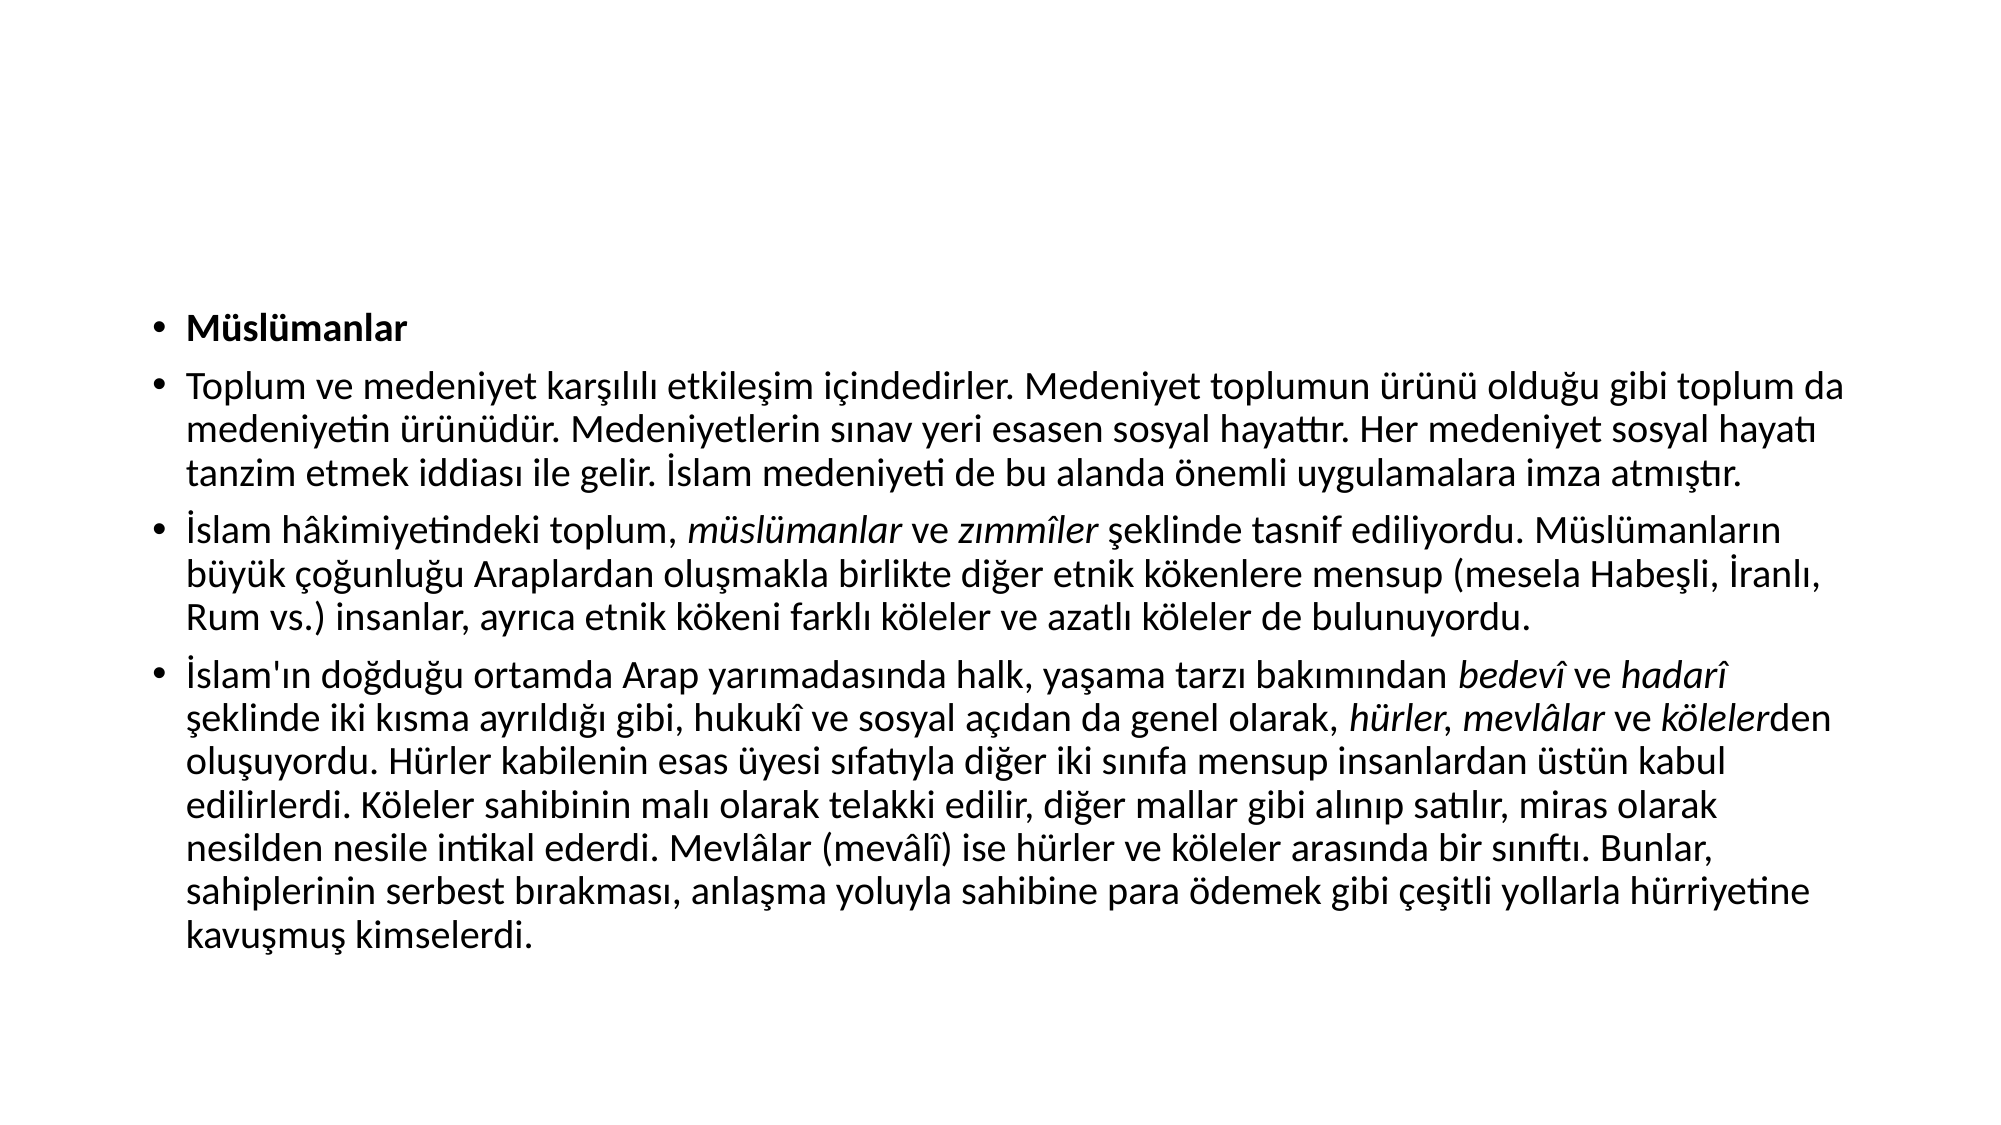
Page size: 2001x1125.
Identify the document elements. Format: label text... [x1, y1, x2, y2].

list Müslümanlar Toplum ve medeniyet karşılılı etkileşim içindedirler. Medeniyet toplumun ürünü olduğu gibi toplum da medeniyetin ürünüdür. Medeniyetlerin sınav yeri esasen sosyal hayattır. Her medeniyet sosyal hayatı tanzim etmek iddiası ile gelir. İslam medeniyeti de bu alanda önemli uygulamalara imza atmıştır. İslam hâkimiyetindeki toplum, müslümanlar ve zımmîler şeklinde tasnif ediliyordu. Müslümanların büyük çoğunluğu Araplardan oluşmakla birlikte diğer etnik kökenlere mensup (mesela Habeşli, İranlı, Rum vs.) insanlar, ayrıca etnik kökeni farklı köleler ve azatlı köleler de bulunuyordu. İslam'ın doğduğu ortamda Arap yarımadasında halk, yaşama tarzı bakımından bedevî ve hadarî şeklinde iki kısma ayrıldığı gibi, hukukî ve sosyal açıdan da genel olarak, hürler, mevlâlar ve kölelerden oluşuyordu. Hürler kabilenin esas üyesi sıfatıyla diğer iki sınıfa mensup insanlardan üstün kabul edilirlerdi. Köleler sahibinin malı olarak telakki edilir, diğer mallar gibi alınıp satılır, miras olarak nesilden nesile intikal ederdi. Mevlâlar (mevâlî) ise hürler ve köleler arasında bir sınıftı. Bunlar, sahiplerinin serbest bırakması, anlaşma yoluyla sahibine para ödemek gibi çeşitli yollarla hürriyetine kavuşmuş kimselerdi. [137, 299, 1863, 1014]
